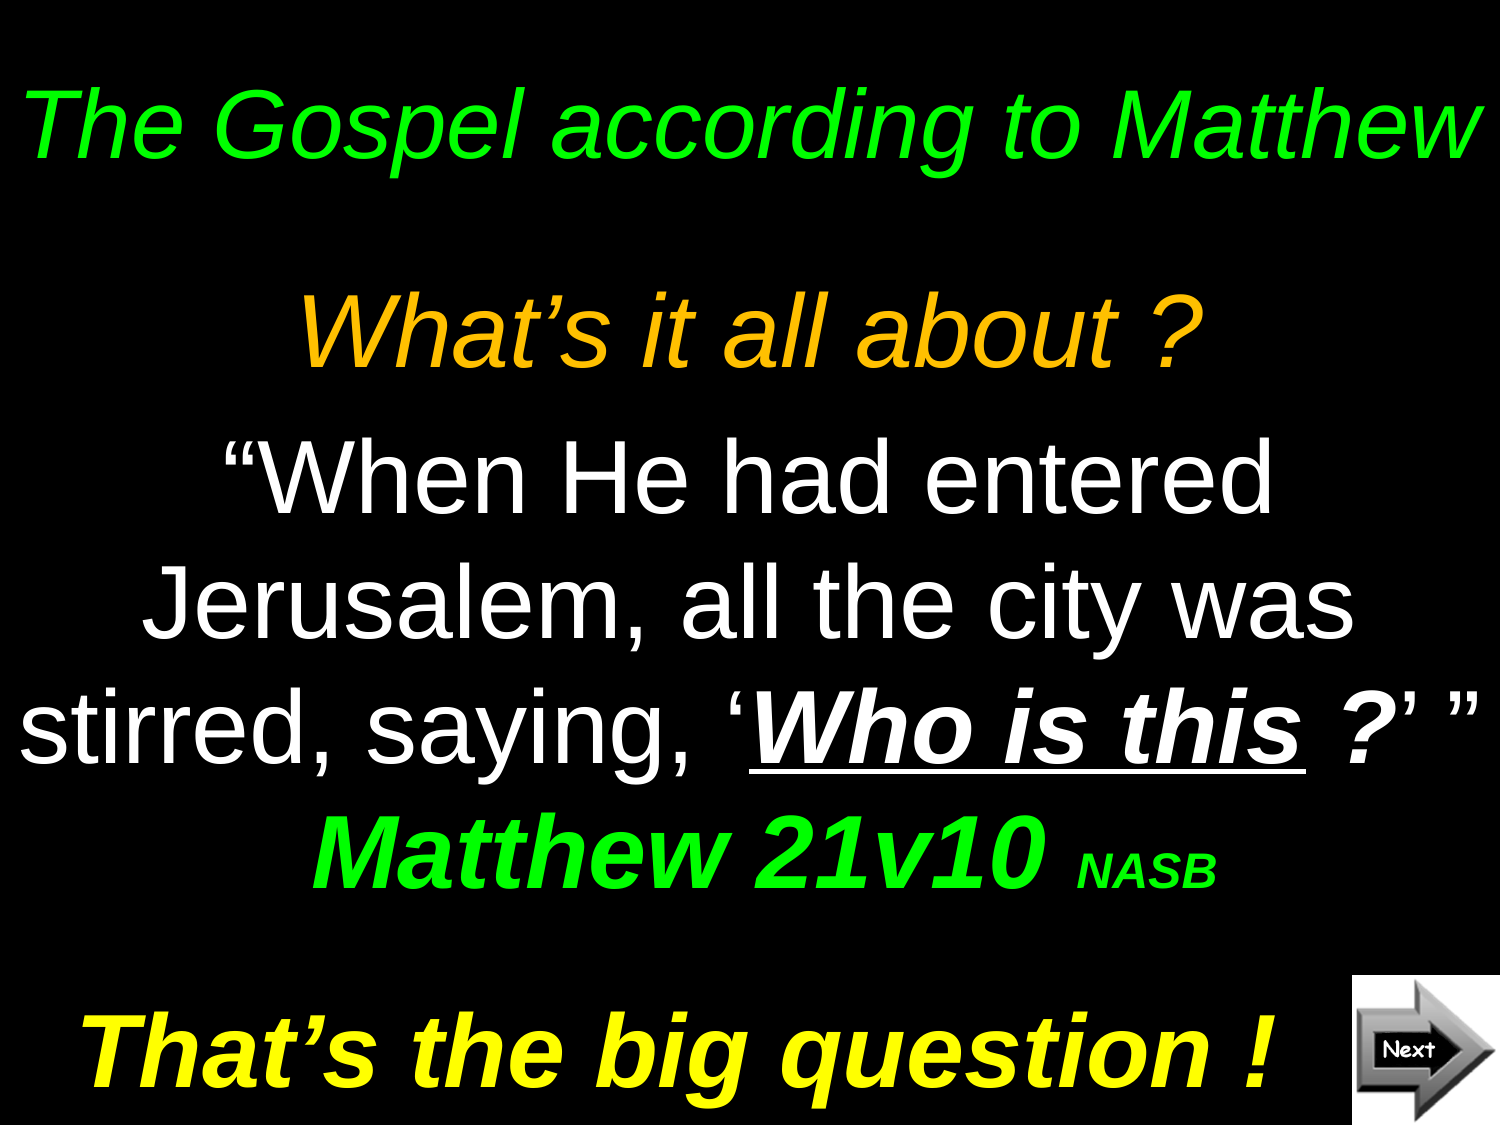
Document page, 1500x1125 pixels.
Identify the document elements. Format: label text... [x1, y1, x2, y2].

picture [1353, 976, 1500, 1125]
title The Gospel according to Matthew [0, 52, 1500, 196]
list That’s the big question ! [1, 975, 1353, 1125]
list What’s it all about ? “When He had entered Jerusalem, all the city was stirred, saying, ‘Who is this ?’ ” Matthew 21v10 NASB [0, 196, 1500, 976]
